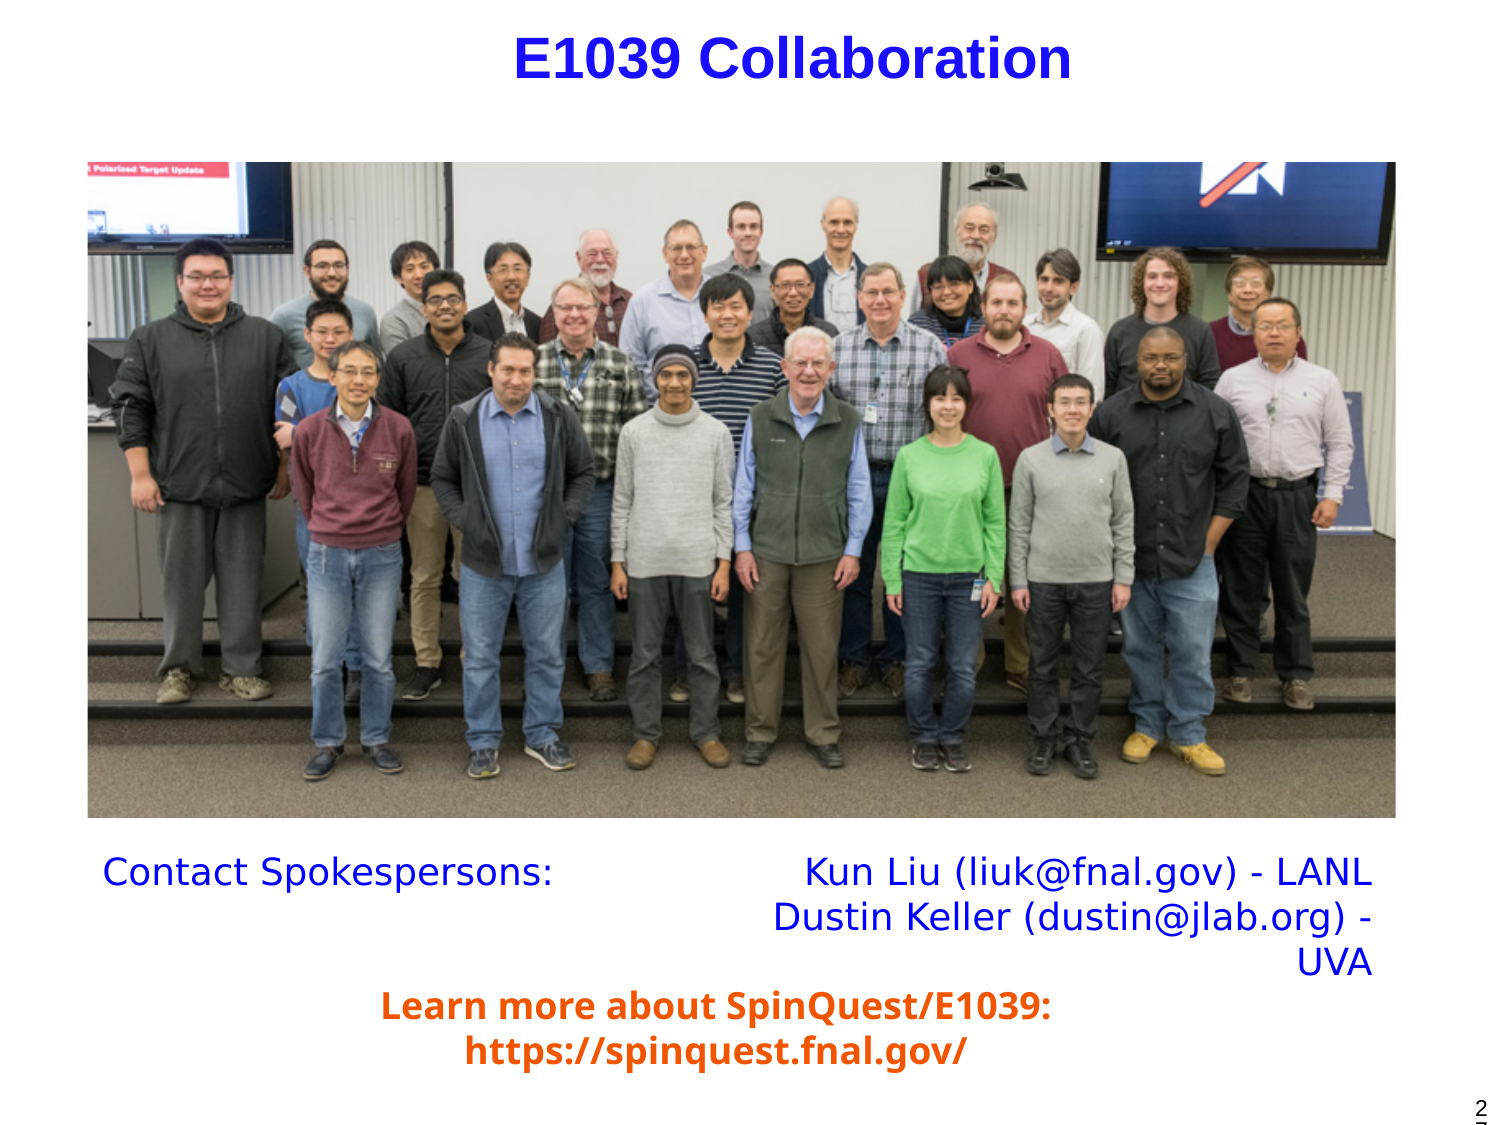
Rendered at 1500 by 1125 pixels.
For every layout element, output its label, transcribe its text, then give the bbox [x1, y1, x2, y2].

picture [87, 162, 1396, 818]
title E1039 Collaboration [150, 12, 1438, 88]
text_box Contact Spokespersons: [87, 840, 716, 901]
text_box Learn more about SpinQuest/E1039: https://spinquest.fnal.gov/ [341, 974, 1092, 1080]
slide_number 27 [1459, 1085, 1500, 1125]
text_box Kun Liu (liuk@fnal.gov) - LANL Dustin Keller (dustin@jlab.org) - UVA [716, 840, 1388, 991]
